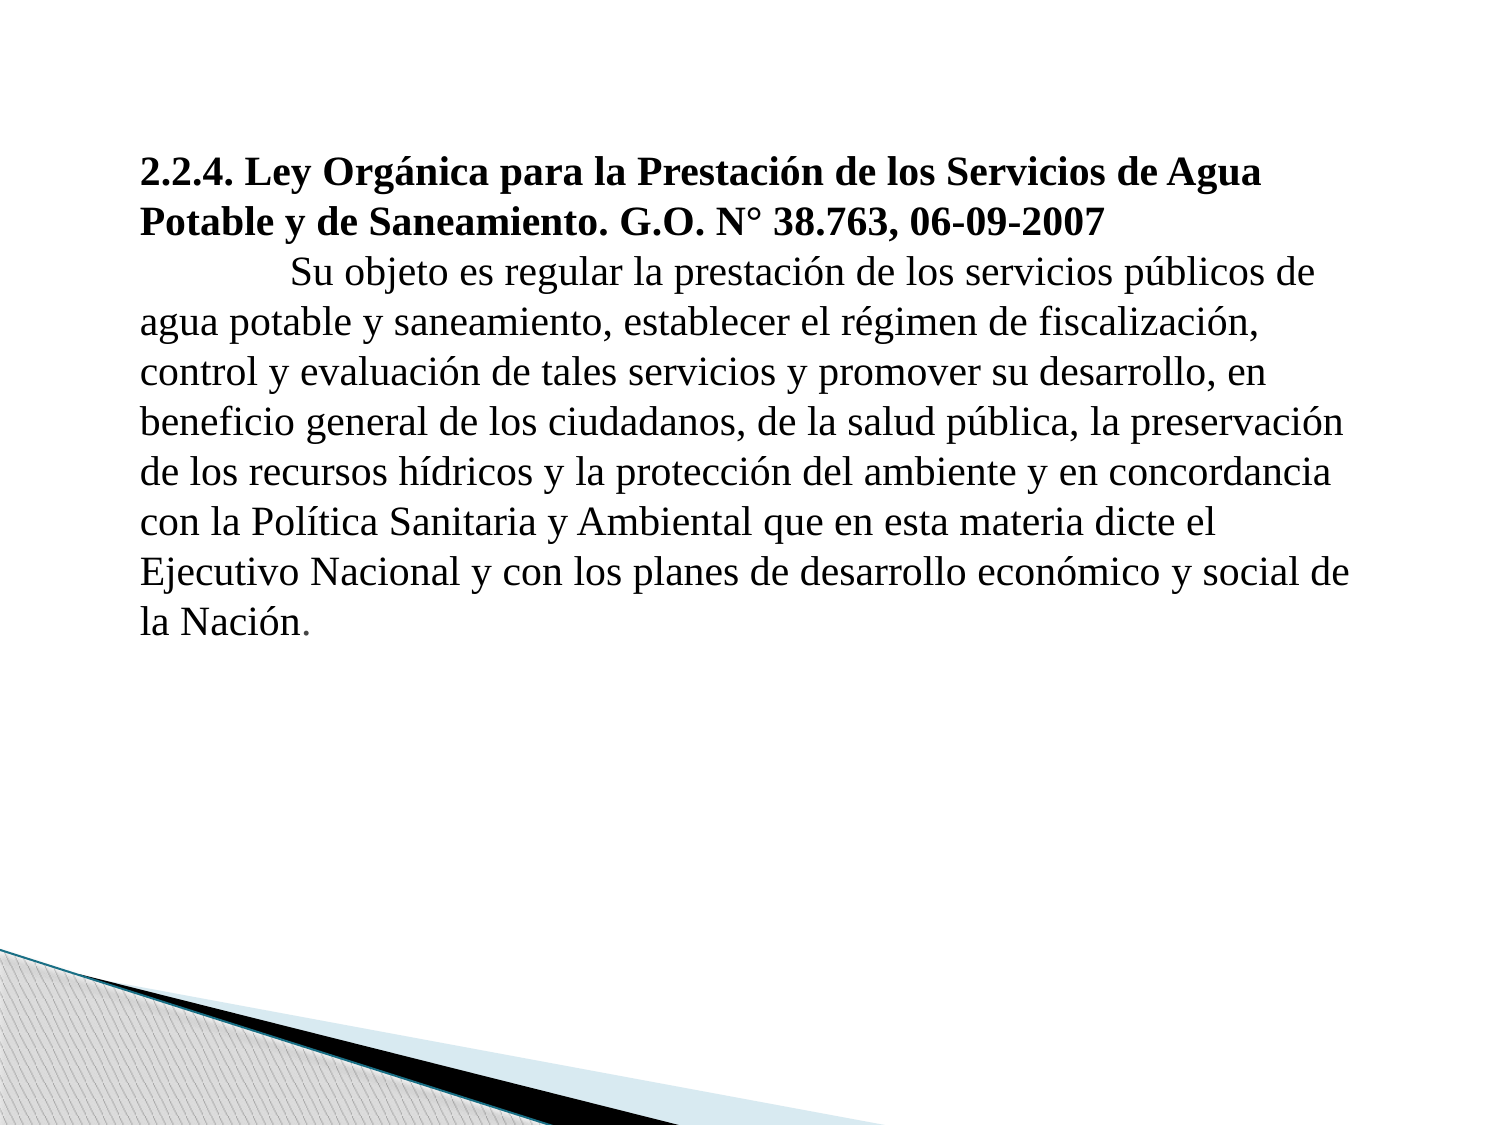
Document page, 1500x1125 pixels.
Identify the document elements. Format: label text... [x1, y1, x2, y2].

title 2.2.4. Ley Orgánica para la Prestación de los Servicios de Agua Potable y de Saneamiento. G.O. N° 38.763, 06-09-2007 Su objeto es regular la prestación de los servicios públicos de agua potable y saneamiento, establecer el régimen de fiscalización, control y evaluación de tales servicios y promover su desarrollo, en beneficio general de los ciudadanos, de la salud pública, la preservación de los recursos hídricos y la protección del ambiente y en concordancia con la Política Sanitaria y Ambiental que en esta materia dicte el Ejecutivo Nacional y con los planes de desarrollo económico y social de la Nación. [125, 212, 1388, 575]
